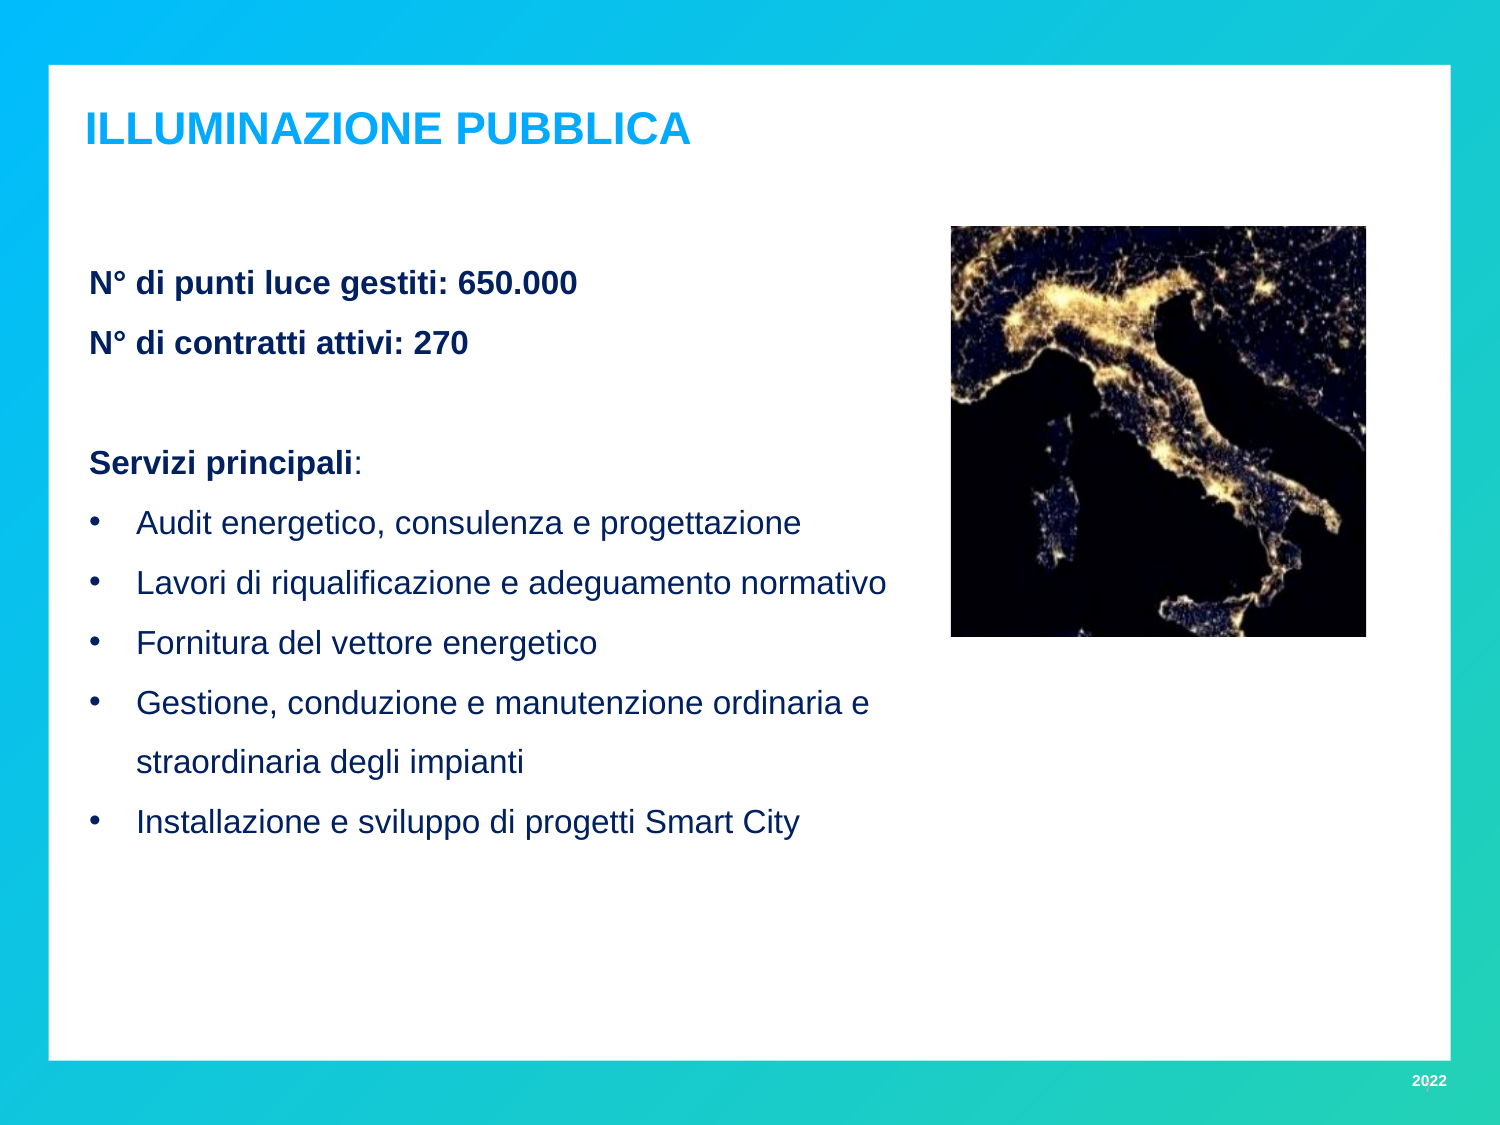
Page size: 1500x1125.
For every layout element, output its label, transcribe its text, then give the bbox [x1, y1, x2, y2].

picture [950, 226, 1367, 638]
text_box ILLUMINAZIONE PUBBLICA [84, 82, 1243, 176]
text_box N° di punti luce gestiti: 650.000 N° di contratti attivi: 270 Servizi principali: Audit energetico, consulenza e progettazione Lavori di riqualificazione e adeguamento normativo Fornitura del vettore energetico Gestione, conduzione e manutenzione ordinaria e straordinaria degli impianti Installazione e sviluppo di progetti Smart City [14, 241, 924, 1025]
text_box 7 [1352, 1070, 1447, 1125]
